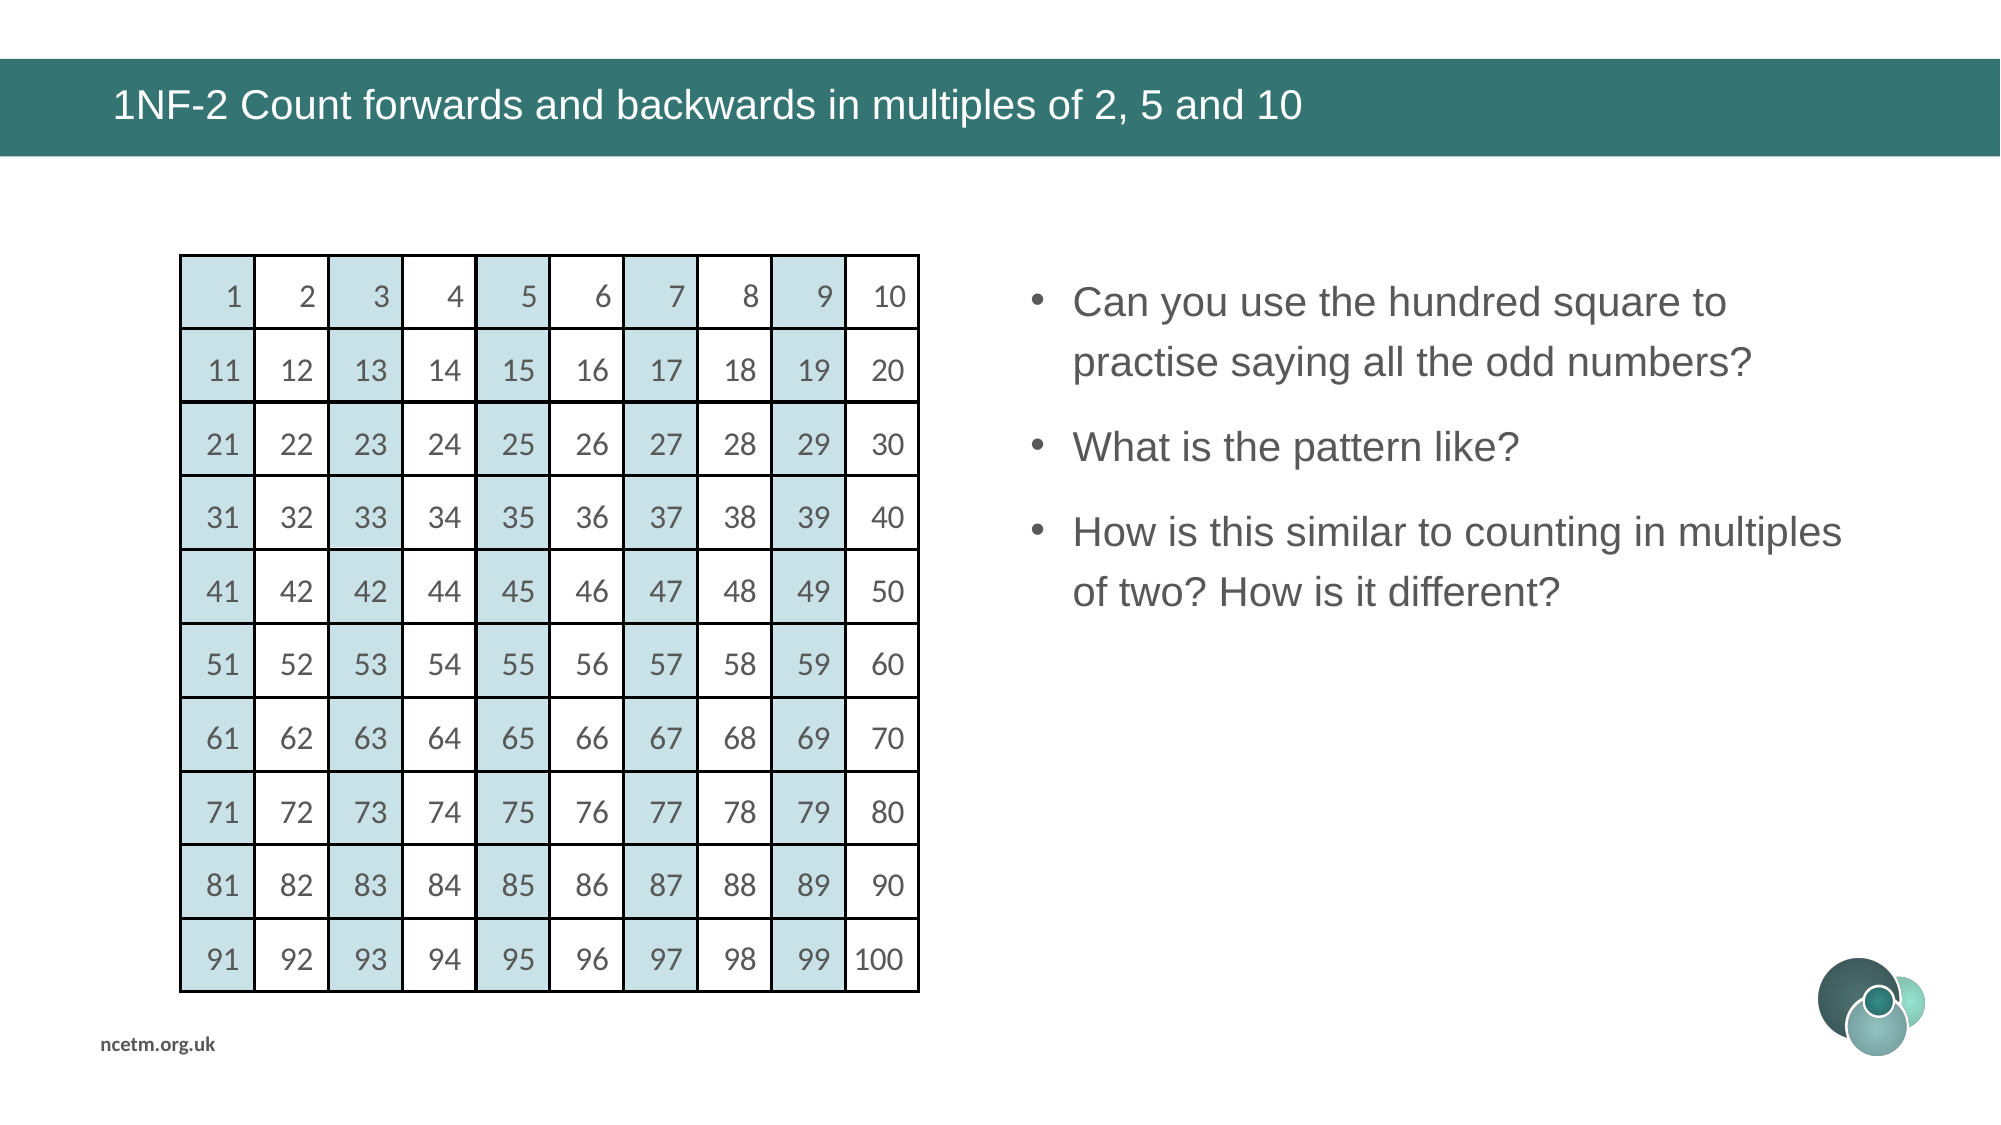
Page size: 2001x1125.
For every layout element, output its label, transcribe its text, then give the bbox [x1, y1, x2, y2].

text_box Can you use the hundred square to practise saying all the odd numbers? What is the pattern like? How is this similar to counting in multiples of two? How is it different? [1015, 257, 1900, 930]
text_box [179, 254, 920, 993]
picture [1818, 958, 1925, 1056]
title 1NF-2 Count forwards and backwards in multiples of 2, 5 and 10 [97, 76, 1945, 147]
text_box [188, 266, 924, 985]
